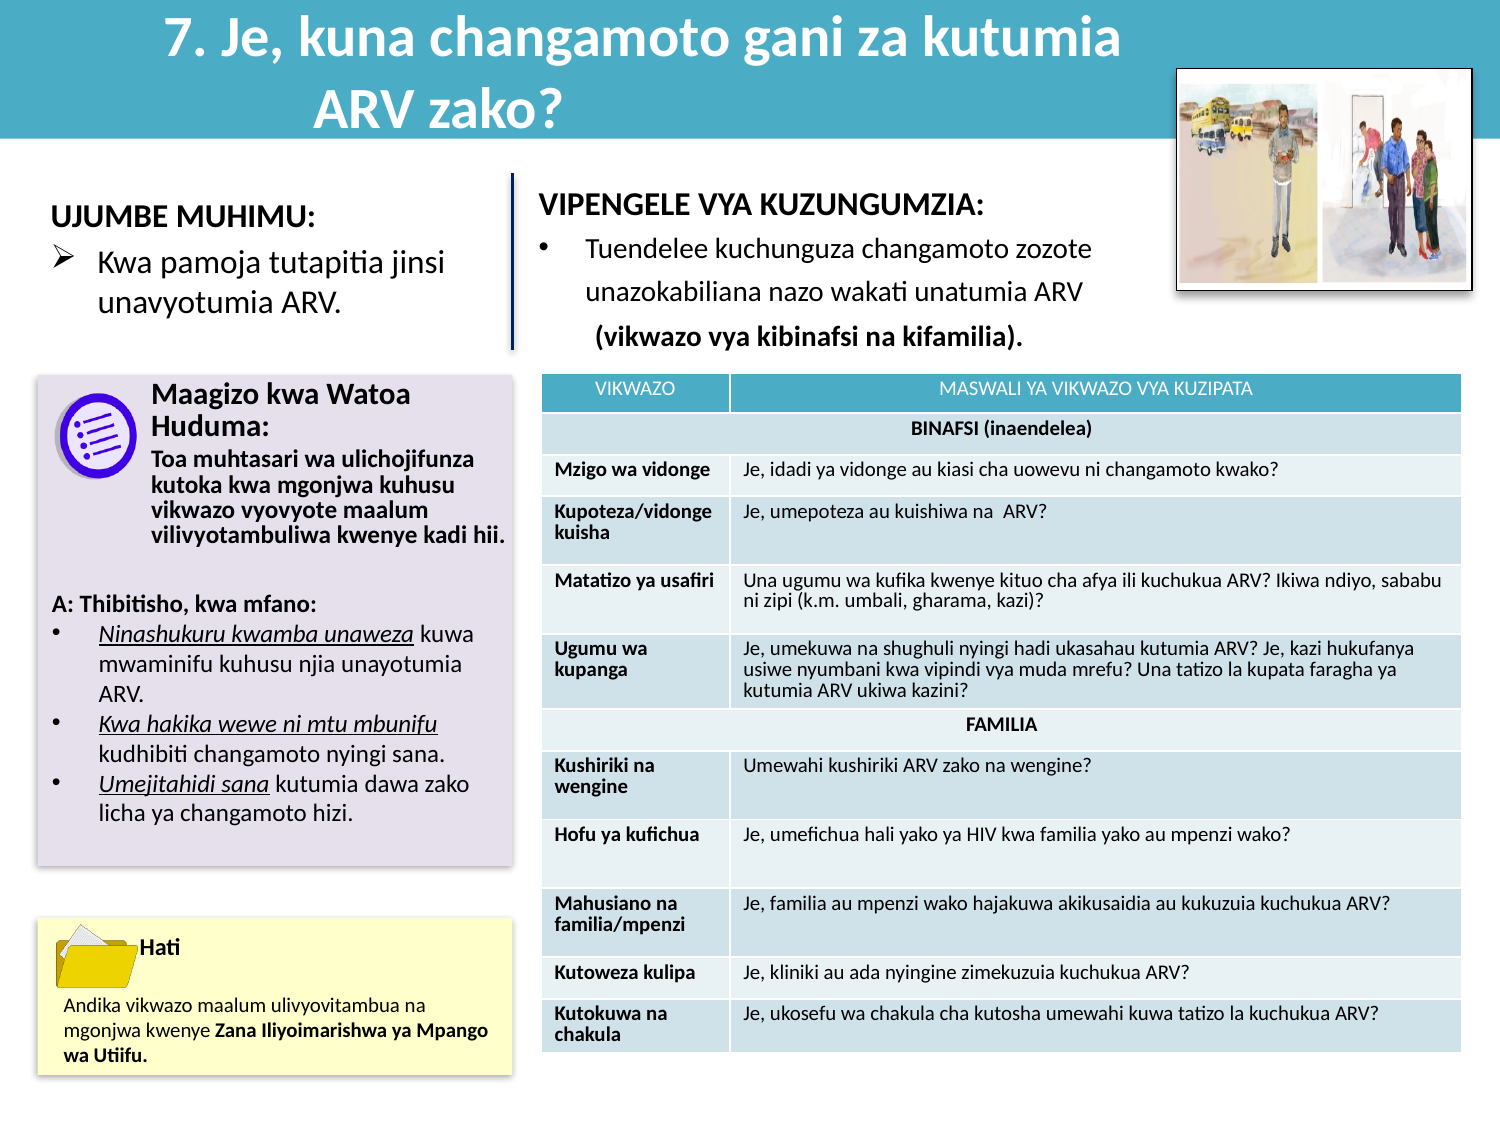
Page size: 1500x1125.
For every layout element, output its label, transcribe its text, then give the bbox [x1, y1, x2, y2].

list Hati Andika vikwazo maalum ulivyovitambua na mgonjwa kwenye Zana Iliyoimarishwa ya Mpango wa Utiifu. [50, 924, 513, 1076]
table_cell Kushiriki na wengine [542, 752, 729, 819]
table_cell FAMILIA [542, 710, 1461, 750]
table_cell Je, umepoteza au kuishiwa na ARV? [731, 497, 1461, 564]
table_cell Umewahi kushiriki ARV zako na wengine? [731, 752, 1461, 819]
text_box A: Thibitisho, kwa mfano: Ninashukuru kwamba unaweza kuwa mwaminifu kuhusu njia unayotumia ARV. Kwa hakika wewe ni mtu mbunifu kudhibiti changamoto nyingi sana. Umejitahidi sana kutumia dawa zako licha ya changamoto hizi. [37, 579, 506, 835]
table_cell Mahusiano na familia/mpenzi [542, 889, 729, 956]
table_cell Je, umekuwa na shughuli nyingi hadi ukasahau kutumia ARV? Je, kazi hukufanya usiwe nyumbani kwa vipindi vya muda mrefu? Una tatizo la kupata faragha ya kutumia ARV ukiwa kazini? [731, 635, 1461, 708]
table_cell Hofu ya kufichua [542, 820, 729, 887]
text_box [37, 374, 513, 579]
table_cell Je, umefichua hali yako ya HIV kwa familia yako au mpenzi wako? [731, 820, 1461, 887]
table_cell Je, familia au mpenzi wako hajakuwa akikusaidia au kukuzuia kuchukua ARV? [731, 889, 1461, 956]
list Maagizo kwa Watoa Huduma: Toa muhtasari wa ulichojifunza kutoka kwa mgonjwa kuhusu vikwazo vyovyote maalum vilivyotambuliwa kwenye kadi hii. [137, 375, 525, 579]
text_box [37, 917, 513, 1076]
table_header VIKWAZO [542, 374, 729, 412]
picture [55, 924, 138, 988]
table_cell Una ugumu wa kufika kwenye kituo cha afya ili kuchukua ARV? Ikiwa ndiyo, sababu ni zipi (k.m. umbali, gharama, kazi)? [731, 566, 1461, 633]
list VIPENGELE VYA KUZUNGUMZIA: Tuendelee kuchunguza changamoto zozote unazokabiliana nazo wakati unatumia ARV (vikwazo vya kibinafsi na kifamilia). [525, 174, 1475, 513]
table_cell Kupoteza/vidonge kuisha [542, 497, 729, 564]
table_cell Kutoweza kulipa [542, 958, 729, 998]
list UJUMBE MUHIMU: Kwa pamoja tutapitia jinsi unavyotumia ARV. [37, 187, 513, 374]
table_cell Ugumu wa kupanga [542, 635, 729, 708]
table_cell Je, idadi ya vidonge au kiasi cha uowevu ni changamoto kwako? [731, 456, 1461, 495]
table_cell BINAFSI (inaendelea) [542, 414, 1461, 454]
text_box [37, 579, 513, 867]
picture [1177, 68, 1472, 291]
table_cell Kutokuwa na chakula [542, 1000, 729, 1052]
text_box 7. Je, kuna changamoto gani za kutumia ARV zako? [0, 0, 1500, 139]
picture [52, 391, 138, 480]
table_cell Mzigo wa vidonge [542, 456, 729, 495]
table_header MASWALI YA VIKWAZO VYA KUZIPATA [731, 374, 1461, 412]
table_cell Je, ukosefu wa chakula cha kutosha umewahi kuwa tatizo la kuchukua ARV? [731, 1000, 1461, 1052]
table_cell Je, kliniki au ada nyingine zimekuzuia kuchukua ARV? [731, 958, 1461, 998]
table_cell Matatizo ya usafiri [542, 566, 729, 633]
